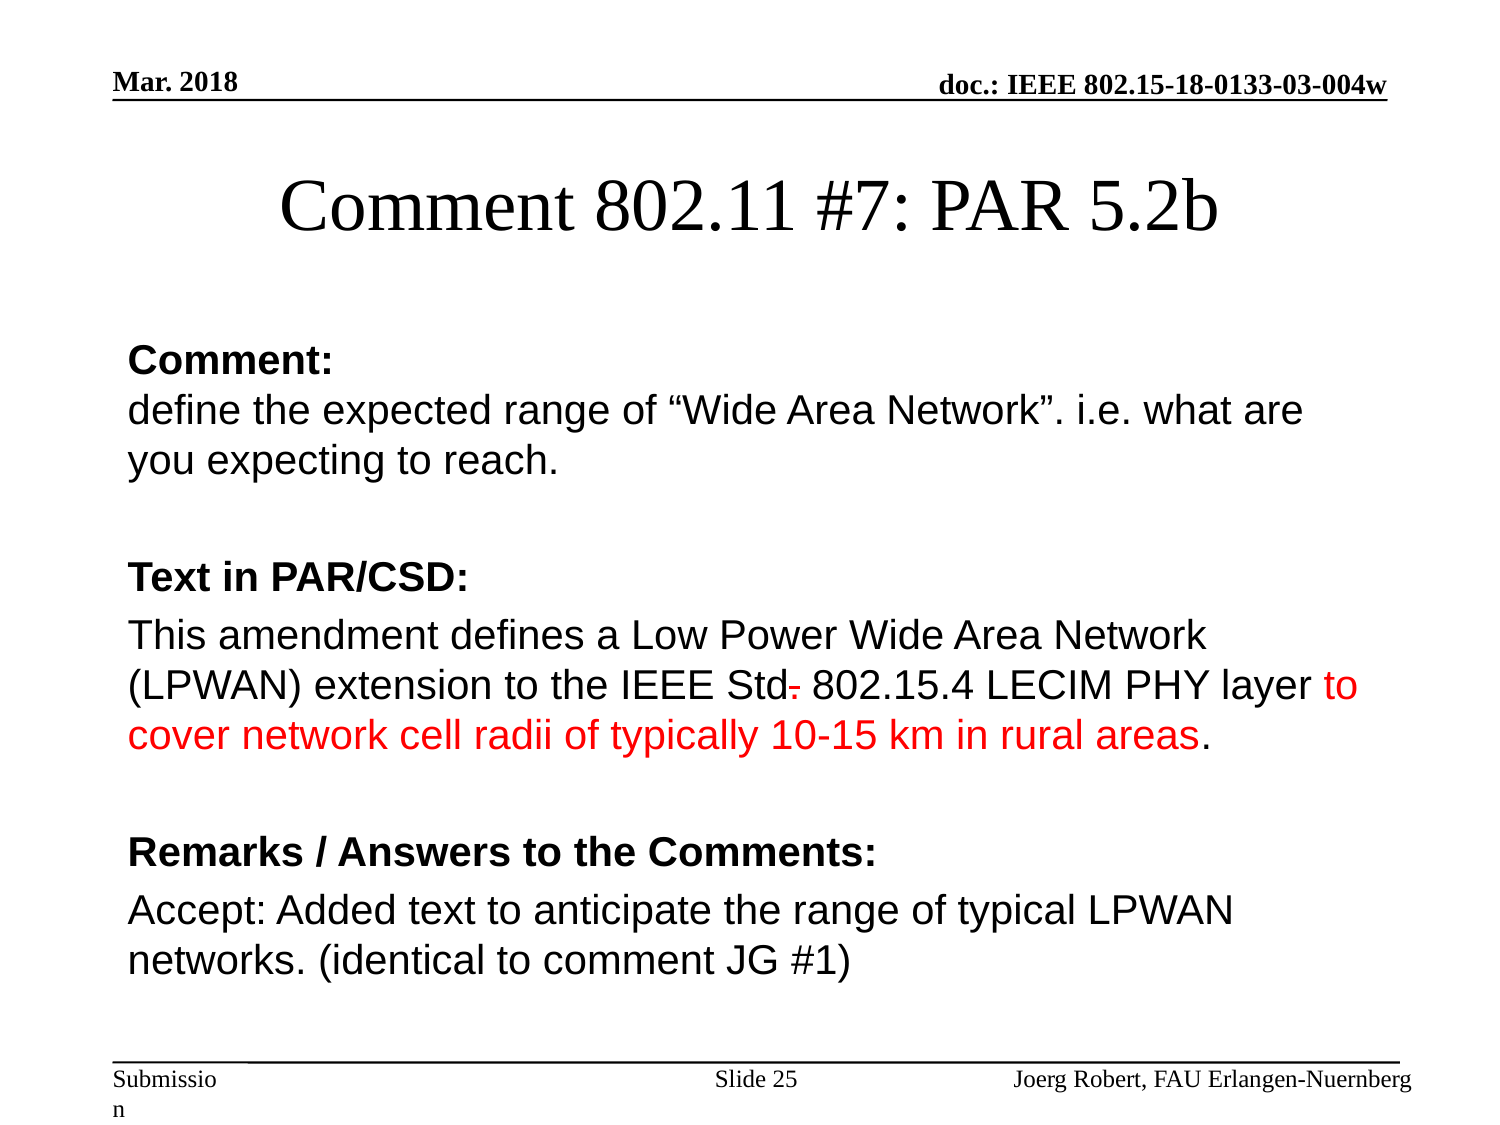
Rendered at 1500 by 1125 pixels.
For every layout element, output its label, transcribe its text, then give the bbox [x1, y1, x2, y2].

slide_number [112, 62, 375, 98]
list Comment: define the expected range of “Wide Area Network”. i.e. what are you expecting to reach. Text in PAR/CSD: This amendment defines a Low Power Wide Area Network (LPWAN) extension to the IEEE Std. 802.15.4 LECIM PHY layer to cover network cell radii of typically 10-15 km in rural areas. Remarks / Answers to the Comments: Accept: Added text to anticipate the range of typical LPWAN networks. (identical to comment JG #1) [112, 324, 1388, 1000]
slide_number Slide 25 [712, 1062, 800, 1093]
footer Joerg Robert, FAU Erlangen-Nuernberg [900, 1062, 1413, 1093]
title Comment 802.11 #7: PAR 5.2b [112, 112, 1388, 288]
